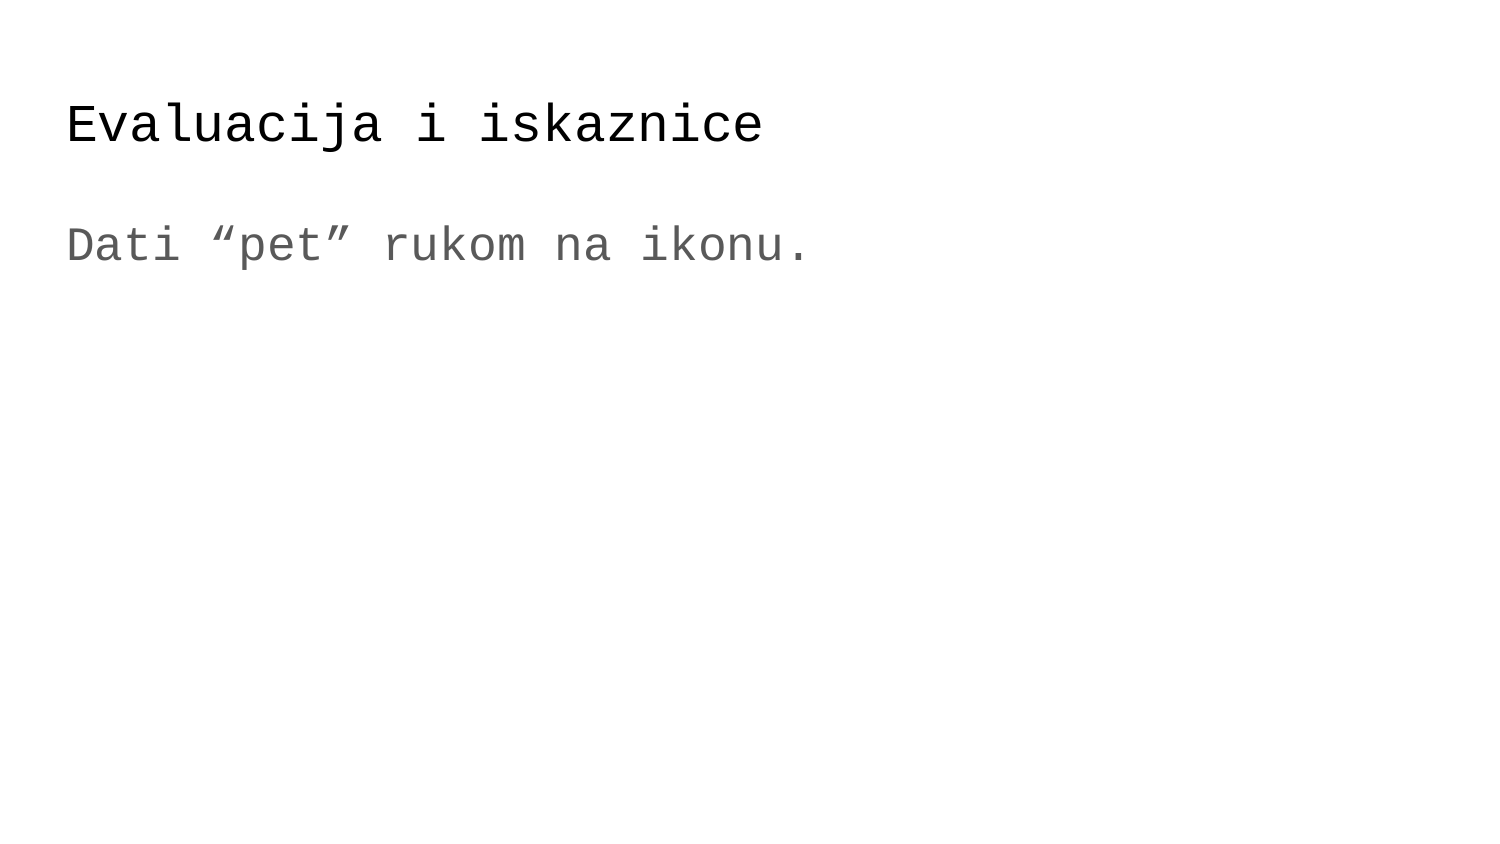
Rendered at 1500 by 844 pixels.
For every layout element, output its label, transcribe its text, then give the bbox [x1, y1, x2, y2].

list Dati “pet” rukom na ikonu. [51, 189, 1449, 750]
title Evaluacija i iskaznice [51, 72, 1449, 167]
